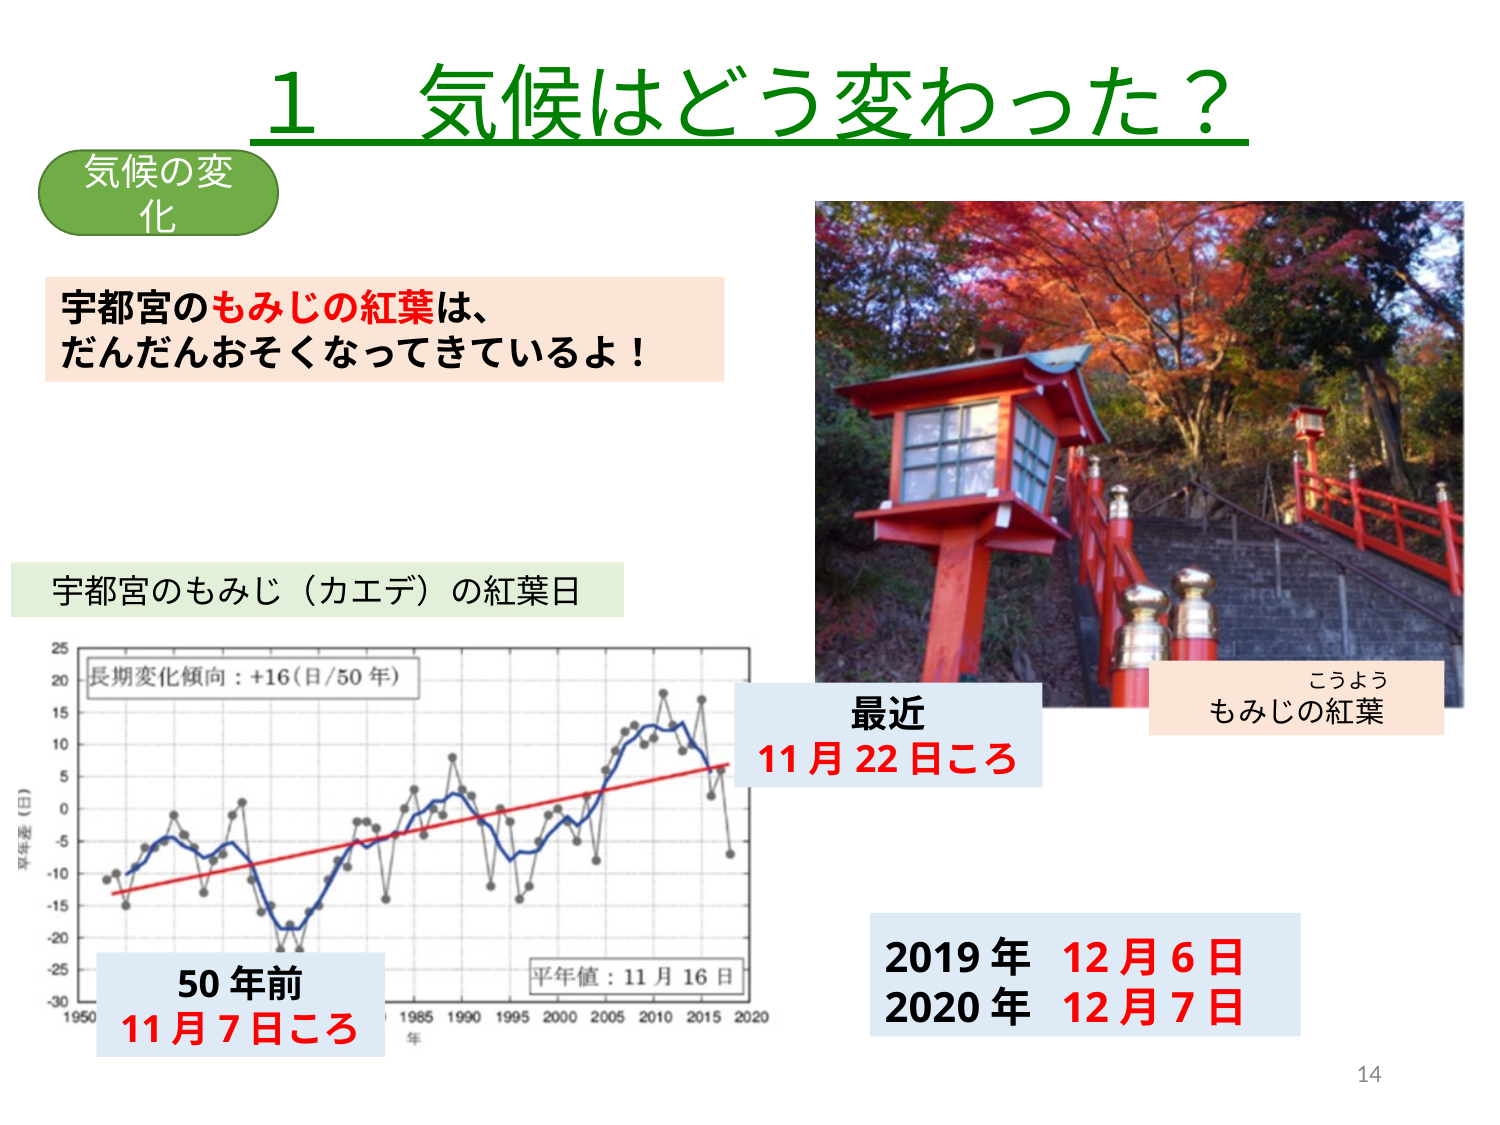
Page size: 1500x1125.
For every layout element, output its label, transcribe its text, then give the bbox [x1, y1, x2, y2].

text_box こうよう もみじの紅葉 [1149, 709, 1445, 736]
text_box 最近 11月22日ころ [797, 682, 1043, 788]
text_box 宇都宮のもみじの紅葉は、 だんだんおそくなってきているよ！ [45, 276, 725, 382]
text_box 宇都宮のもみじ（カエデ）の紅葉日 [11, 562, 624, 618]
text_box 50年前 11月7日ころ [96, 1050, 385, 1057]
slide_number 14 [1059, 1042, 1397, 1103]
picture [815, 201, 1465, 709]
text_box １ 気候はどう変わった？ [0, 42, 1500, 196]
text_box 2019年 12月6日 2020年 12月7日 [869, 912, 1301, 1037]
picture [18, 608, 797, 1050]
text_box 気候の変化 [37, 149, 280, 236]
